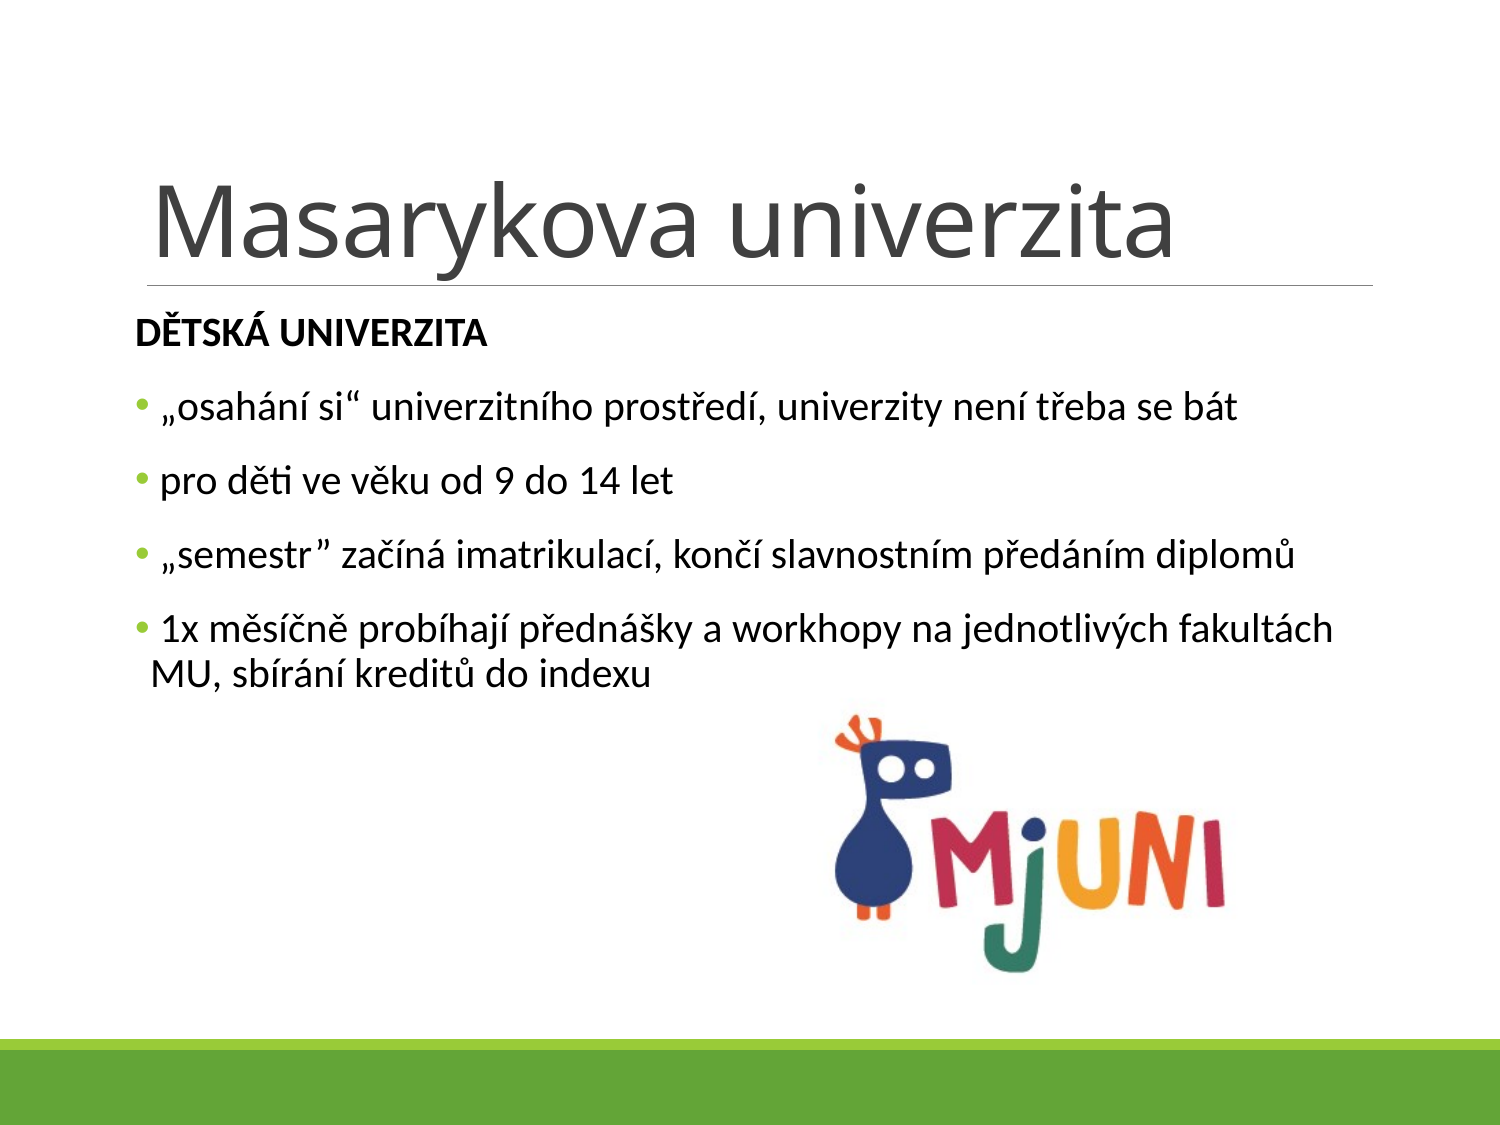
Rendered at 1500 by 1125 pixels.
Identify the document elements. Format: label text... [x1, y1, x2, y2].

list DĚTSKÁ UNIVERZITA „osahání si“ univerzitního prostředí, univerzity není třeba se bát pro děti ve věku od 9 do 14 let „semestr” začíná imatrikulací, končí slavnostním předáním diplomů 1x měsíčně probíhají přednášky a workhopy na jednotlivých fakultách MU, sbírání kreditů do indexu [135, 302, 1373, 963]
title Masarykova univerzita [135, 47, 1373, 285]
picture [753, 696, 1307, 986]
